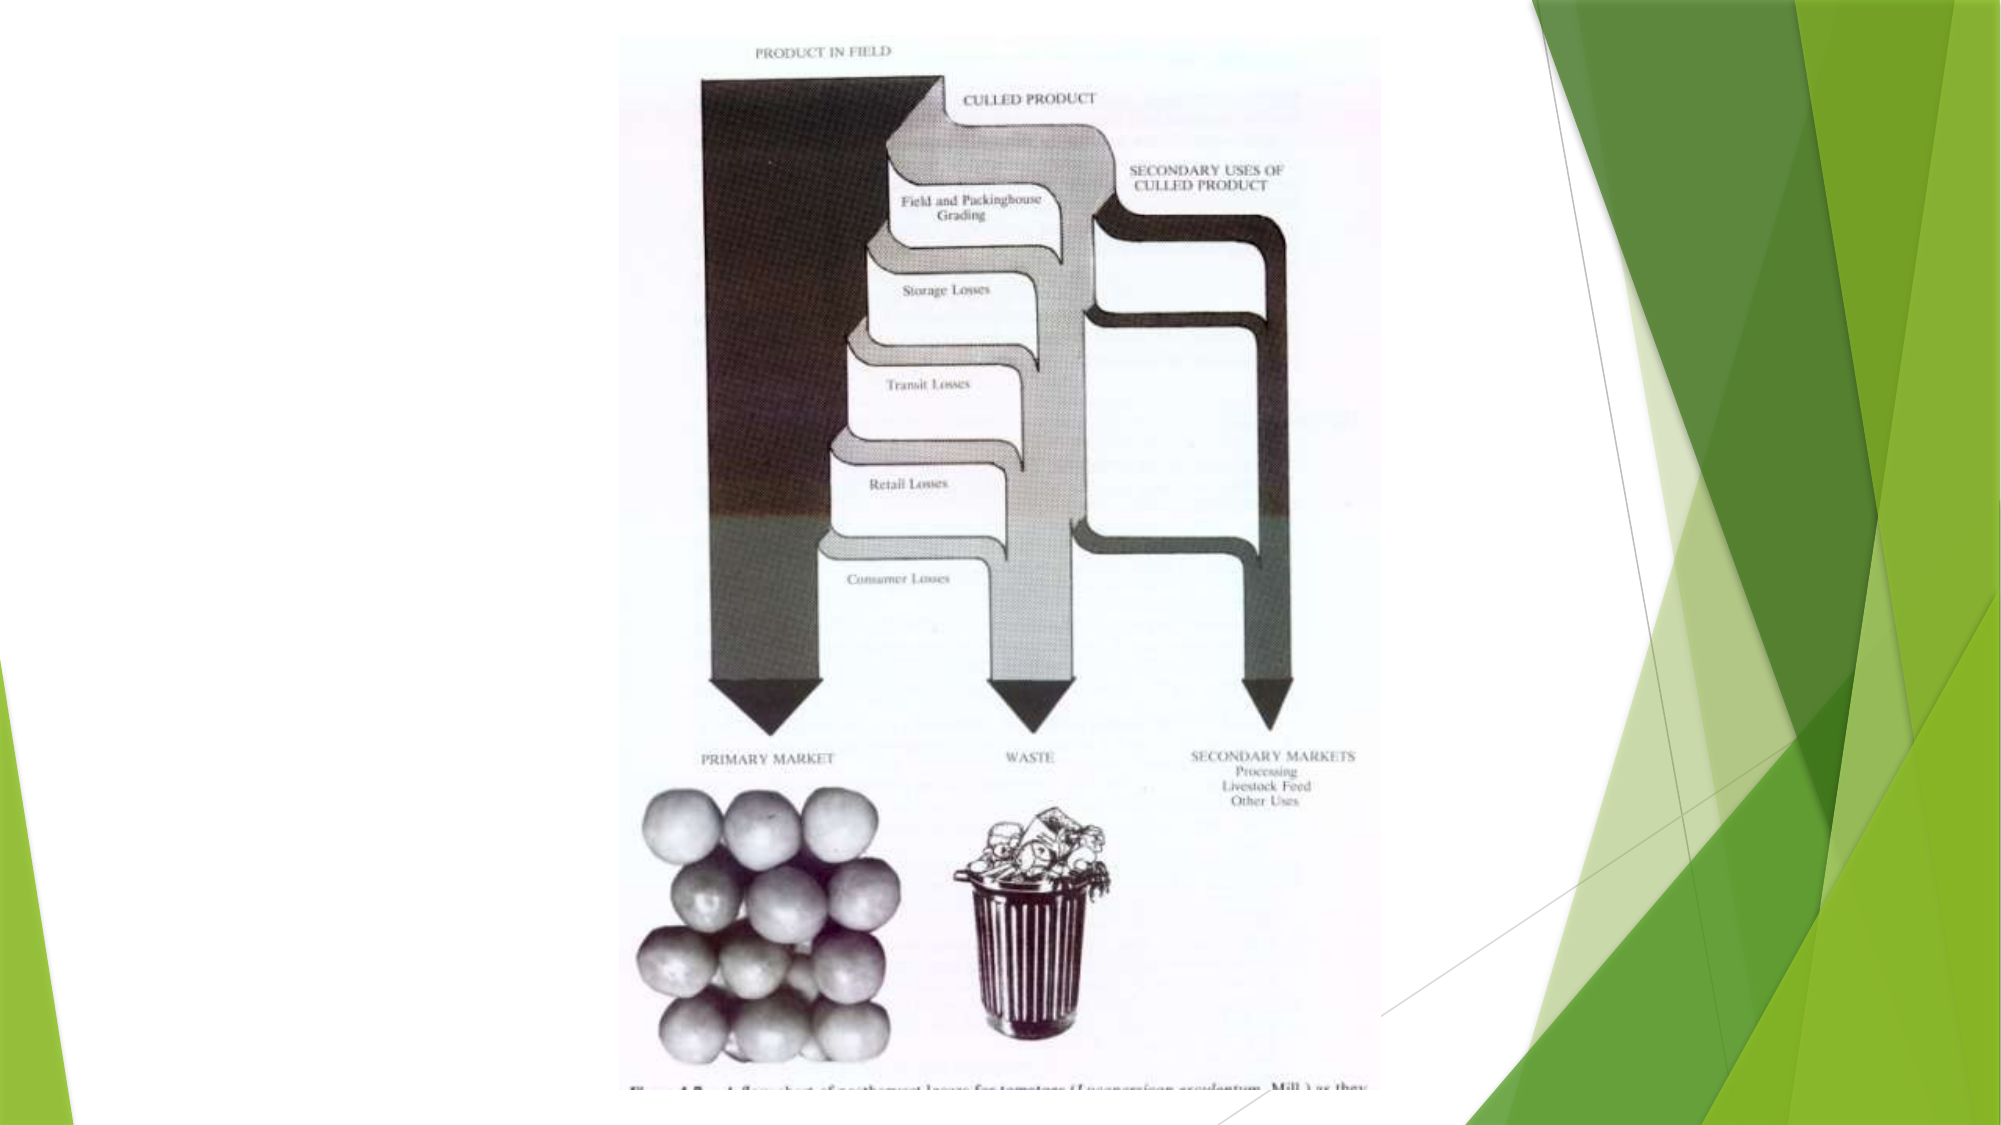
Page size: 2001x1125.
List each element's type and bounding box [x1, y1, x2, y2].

picture [618, 34, 1382, 1091]
